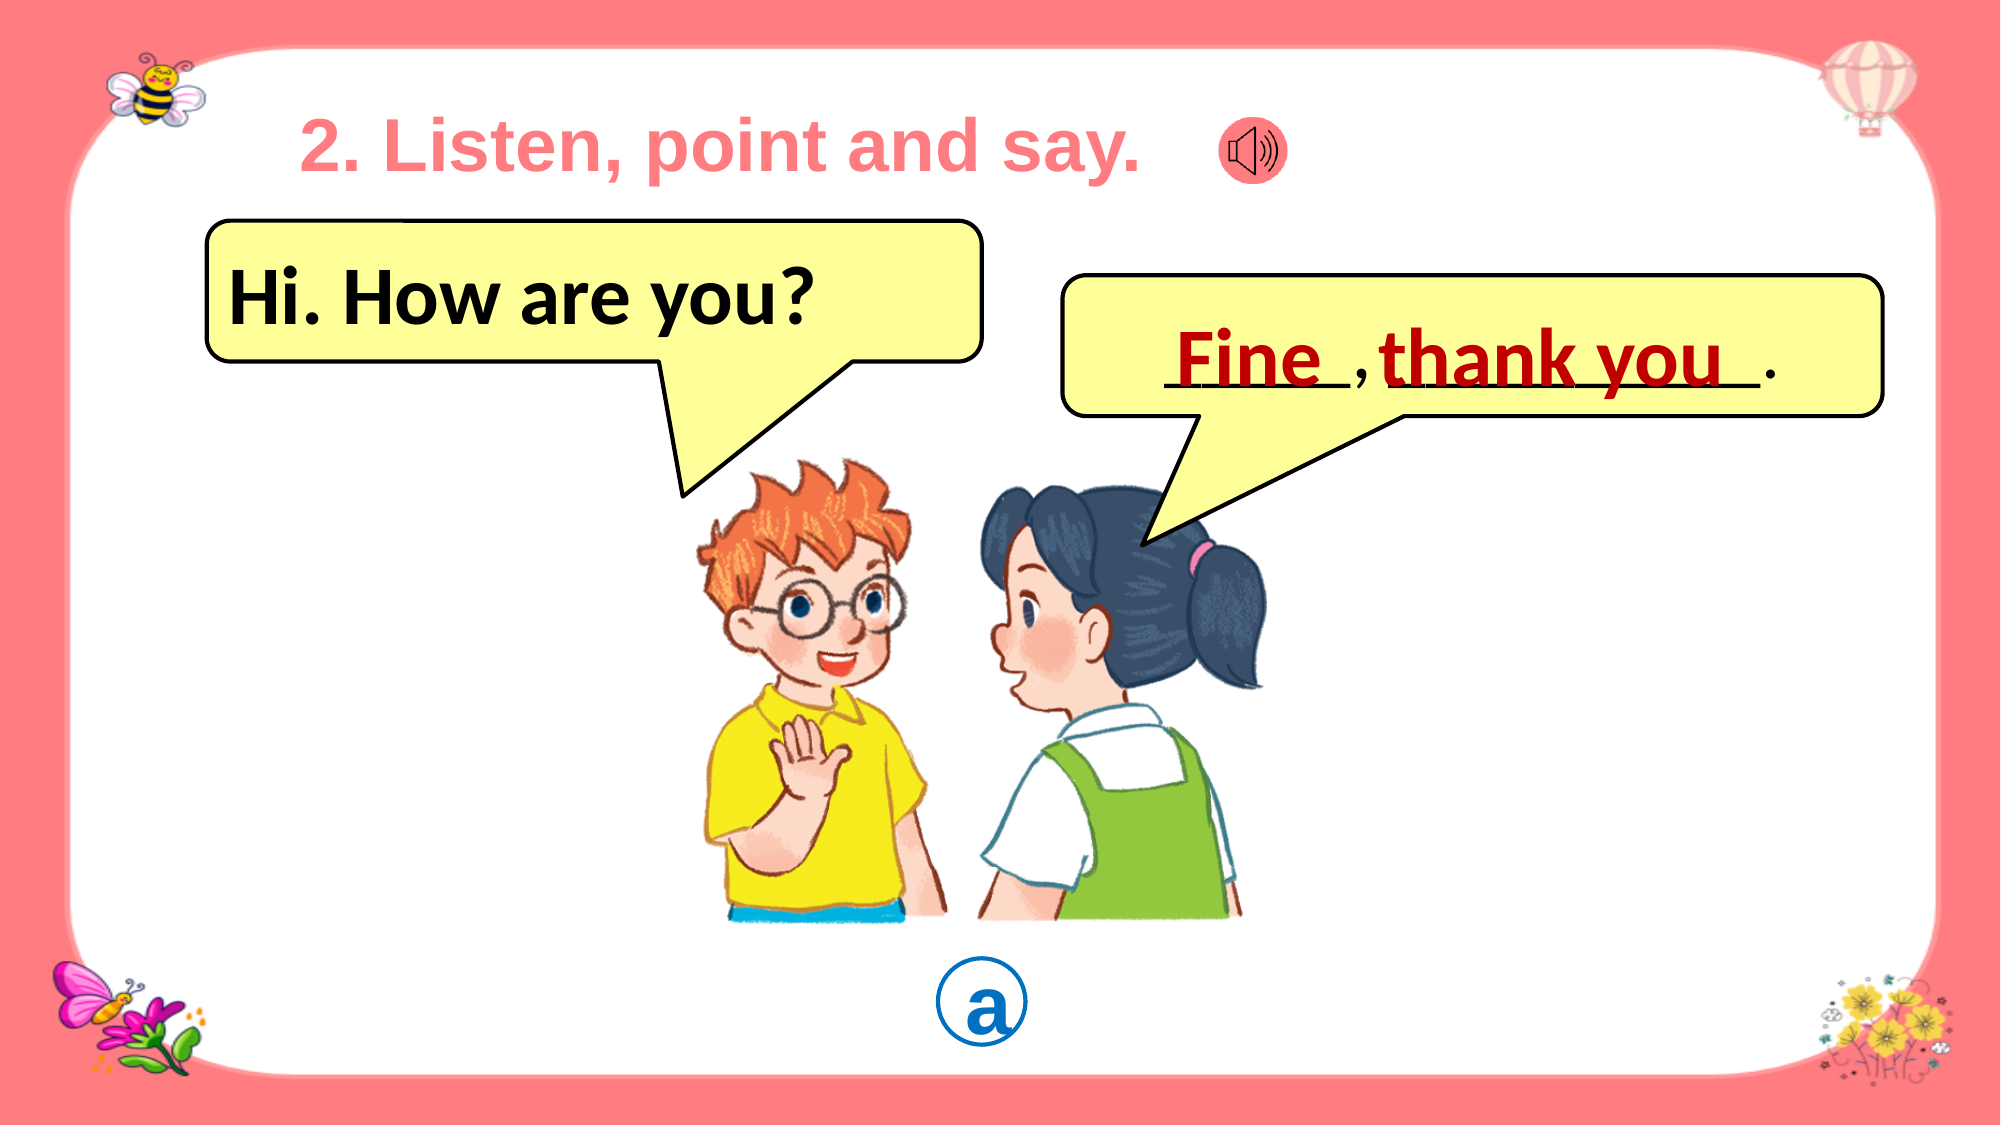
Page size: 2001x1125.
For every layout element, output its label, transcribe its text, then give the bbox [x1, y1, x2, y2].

picture [0, 0, 2001, 1125]
text_box Hi. How are you? [204, 218, 984, 438]
text_box 2. Listen, point and say. [284, 81, 1325, 177]
text_box _____, __________. [1060, 273, 1885, 438]
text_box a [935, 956, 1028, 1047]
text_box Fine thank you [1080, 294, 1821, 412]
